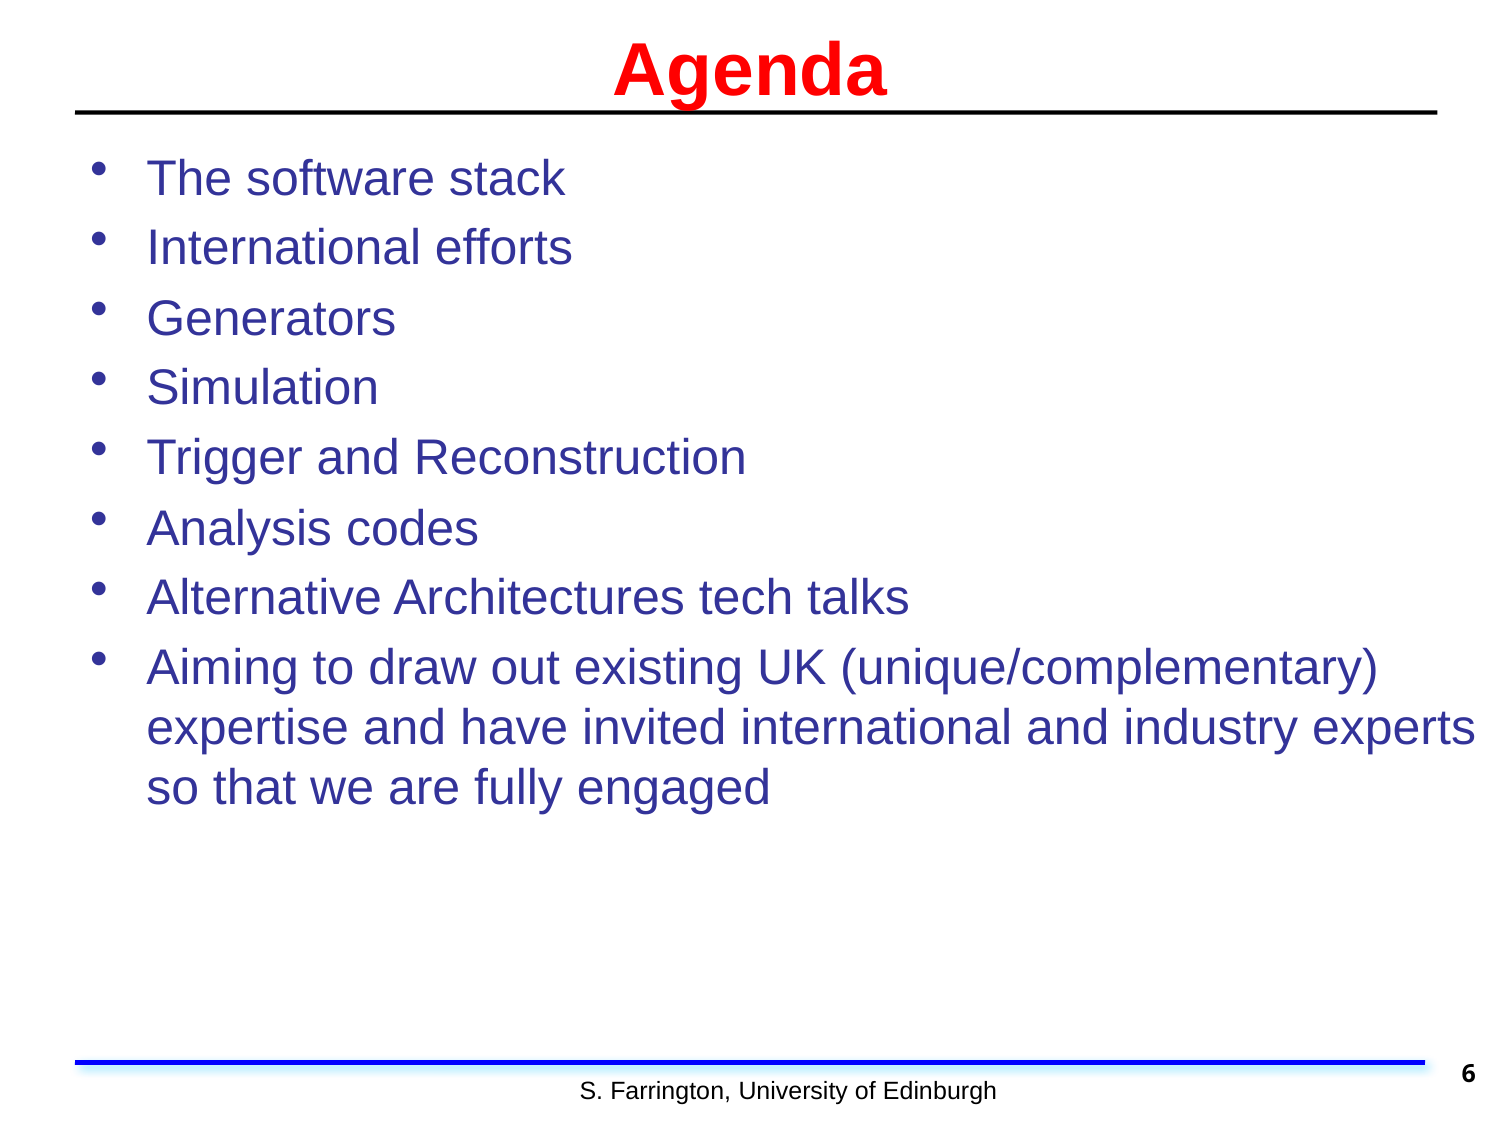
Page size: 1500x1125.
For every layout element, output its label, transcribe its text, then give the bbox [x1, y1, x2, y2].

slide_number 6 [1400, 1025, 1500, 1125]
title Agenda [75, 12, 1425, 118]
list The software stack International efforts Generators Simulation Trigger and Reconstruction Analysis codes Alternative Architectures tech talks Aiming to draw out existing UK (unique/complementary) expertise and have invited international and industry experts so that we are fully engaged [75, 137, 1500, 988]
